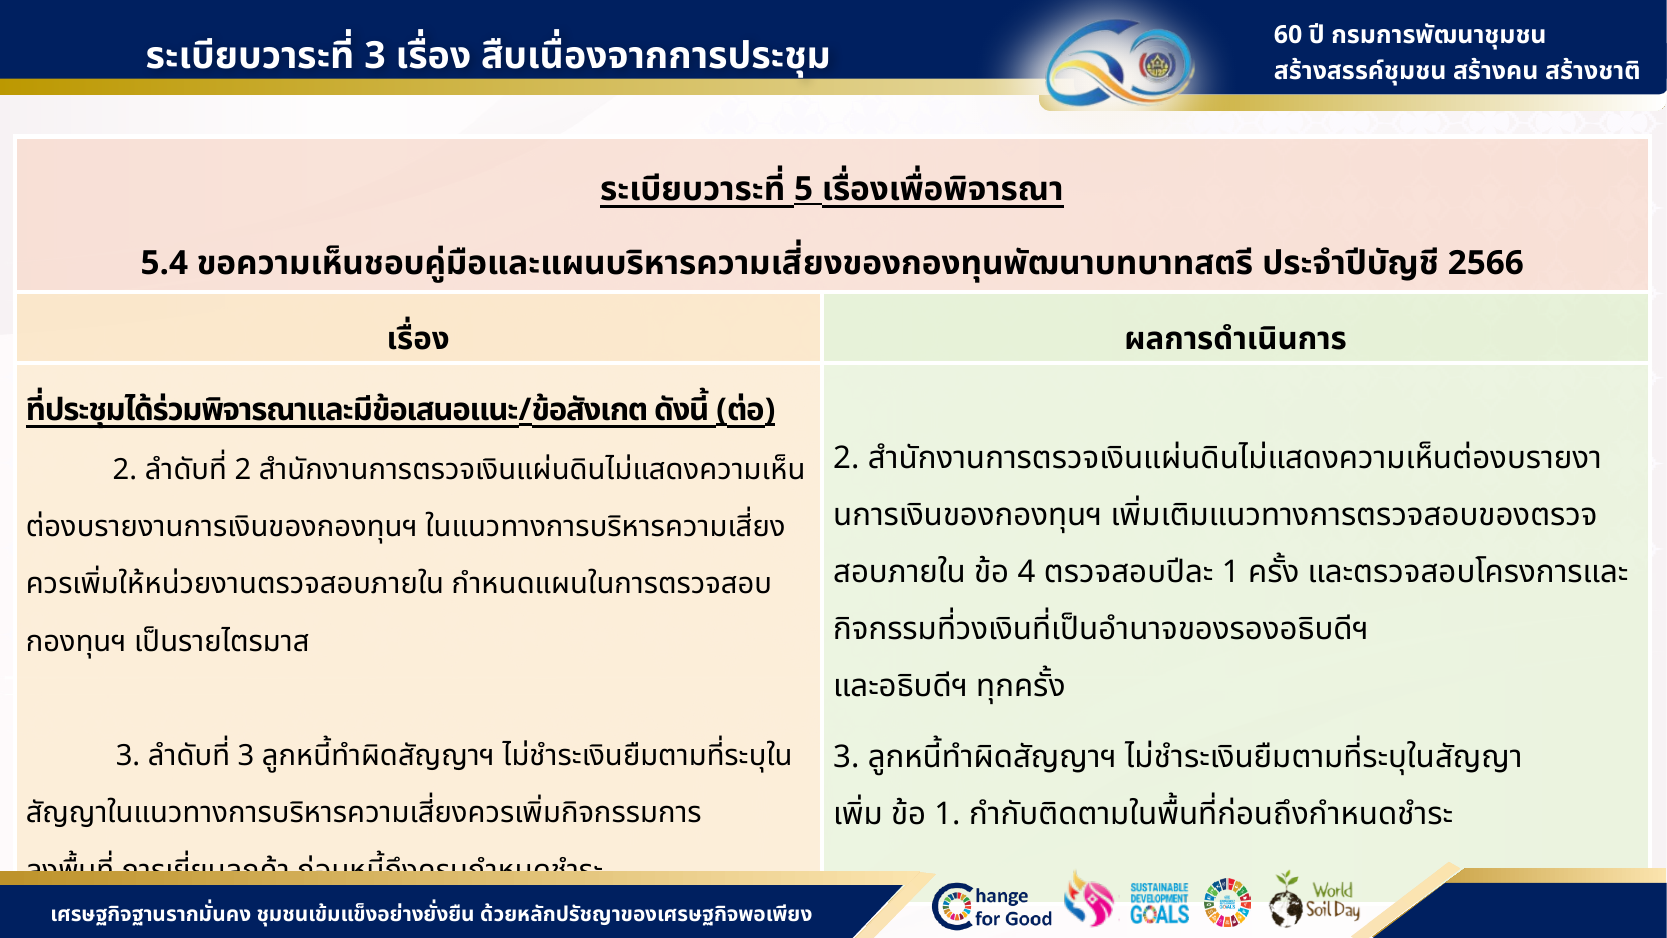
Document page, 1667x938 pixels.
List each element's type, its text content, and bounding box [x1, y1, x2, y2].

table_cell เรื่อง [17, 294, 820, 361]
table_cell ผลการดำเนินการ [824, 294, 1648, 361]
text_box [0, 0, 1667, 209]
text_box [0, 845, 1667, 938]
table_cell 2. สำนักงานการตรวจเงินแผ่นดินไม่แสดงความเห็นต่องบรายงานการเงินของกองทุนฯ เพิ่มเติมแนวทางการตรวจสอบของตรวจสอบภายใน ข้อ 4 ตรวจสอบปีละ 1 ครั้ง และตรวจสอบโครงการและกิจกรรมที่วงเงินที่เป็นอำนาจของรองอธิบดีฯ และอธิบดีฯ ทุกครั้ง 3. ลูกหนี้ทำผิดสัญญาฯ ไม่ชำระเงินยืมตามที่ระบุในสัญญา เพิ่ม ข้อ 1. กำกับติดตามในพื้นที่ก่อนถึงกำหนดชำระ [824, 365, 1648, 845]
table_cell ที่ประชุมได้ร่วมพิจารณาและมีข้อเสนอแนะ/ข้อสังเกต ดังนี้ (ต่อ) 2. ลำดับที่ 2 สำนักงานการตรวจเงินแผ่นดินไม่แสดงความเห็นต่องบรายงานการเงินของกองทุนฯ ในแนวทางการบริหารความเสี่ยงควรเพิ่มให้หน่วยงานตรวจสอบภายใน กำหนดแผนในการตรวจสอบกองทุนฯ เป็นรายไตรมาส 3. ลำดับที่ 3 ลูกหนี้ทำผิดสัญญาฯ ไม่ชำระเงินยืมตามที่ระบุในสัญญาในแนวทางการบริหารความเสี่ยงควรเพิ่มกิจกรรมการ ลงพื้นที่ การเยี่ยมลูกค้า ก่อนหนี้ถึงครบกำหนดชำระ [17, 365, 820, 845]
table_header ระเบียบวาระที่ 5 เรื่องเพื่อพิจารณา 5.4 ขอความเห็นชอบคู่มือและแผนบริหารความเสี่ยงของกองทุนพัฒนาบทบาทสตรี ประจำปีบัญชี 2566 [17, 209, 1648, 290]
